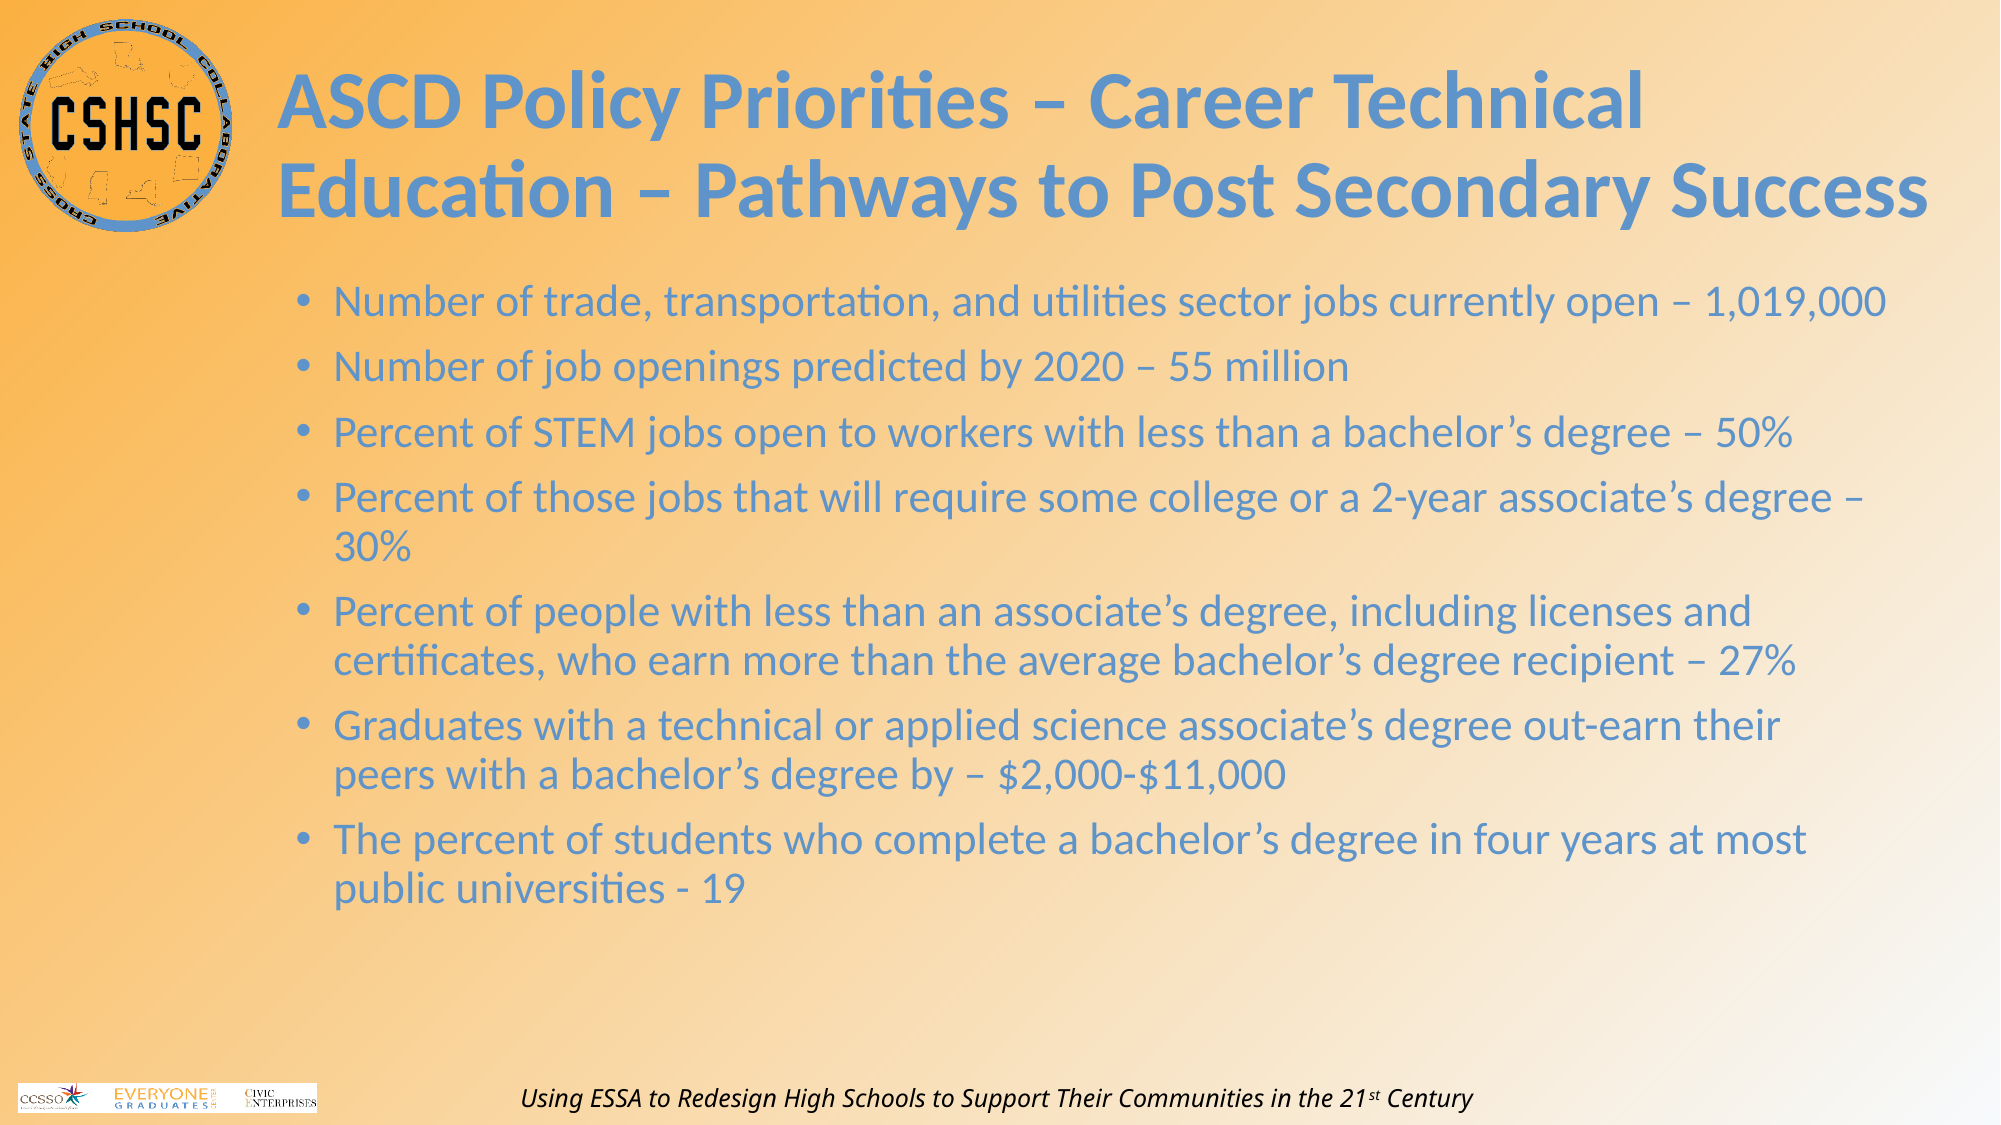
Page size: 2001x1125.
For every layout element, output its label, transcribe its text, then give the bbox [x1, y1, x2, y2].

title ASCD Policy Priorities – Career Technical Education – Pathways to Post Secondary Success [262, 37, 1977, 256]
picture [18, 19, 233, 232]
picture [18, 1083, 317, 1113]
list Number of trade, transportation, and utilities sector jobs currently open – 1,019,000 Number of job openings predicted by 2020 – 55 million Percent of STEM jobs open to workers with less than a bachelor’s degree – 50% Percent of those jobs that will require some college or a 2-year associate’s degree – 30% Percent of people with less than an associate’s degree, including licenses and certificates, who earn more than the average bachelor’s degree recipient – 27% Graduates with a technical or applied science associate’s degree out-earn their peers with a bachelor’s degree by – $2,000-$11,000 The percent of students who complete a bachelor’s degree in four years at most public universities - 19 [280, 270, 1906, 939]
